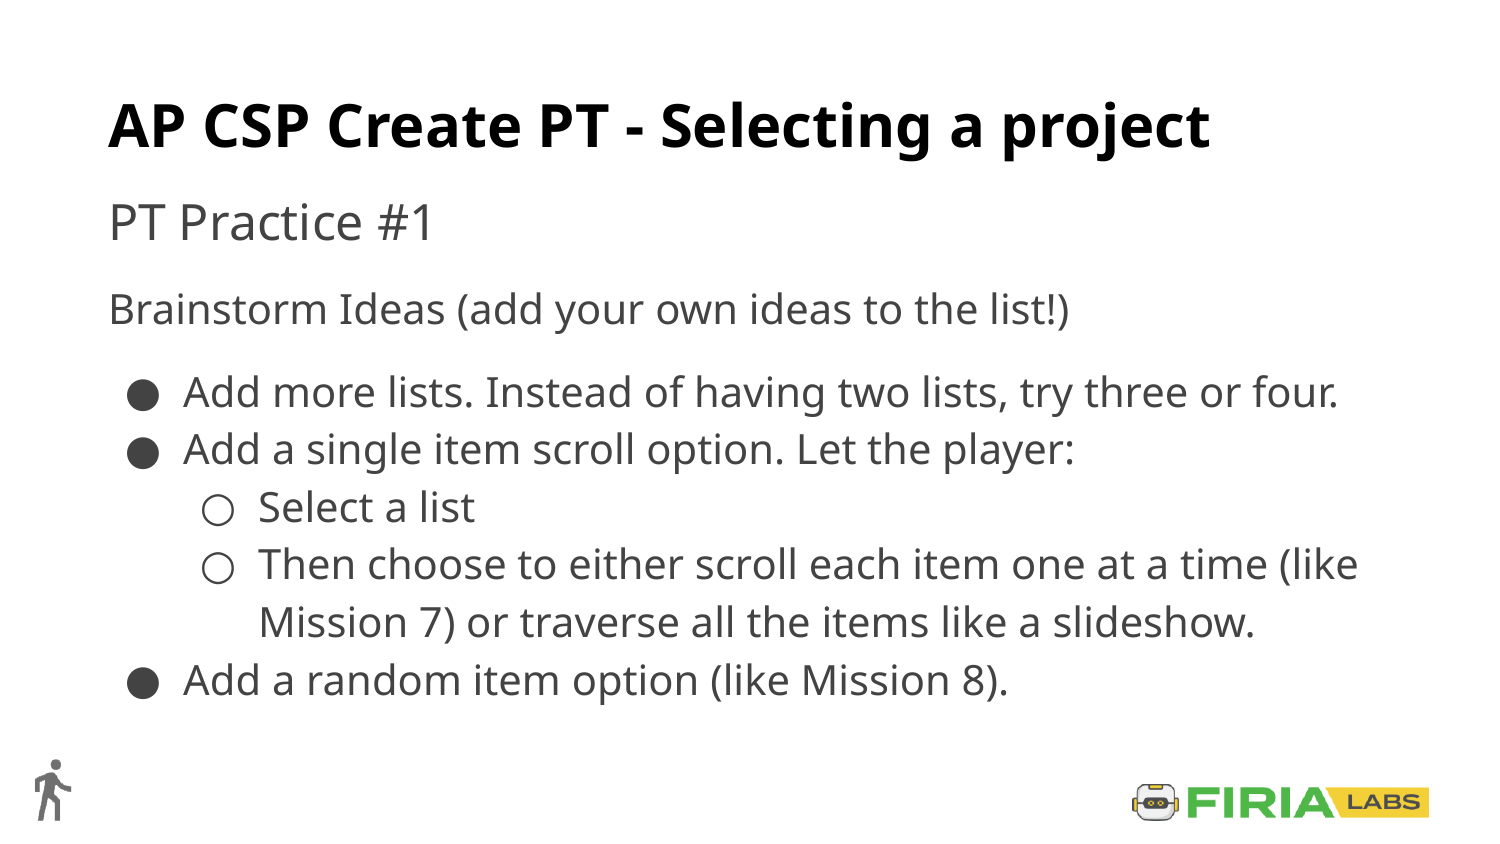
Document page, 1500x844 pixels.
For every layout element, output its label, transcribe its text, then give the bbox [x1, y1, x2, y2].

list PT Practice #1 Brainstorm Ideas (add your own ideas to the list!) Add more lists. Instead of having two lists, try three or four. Add a single item scroll option. Let the player: Select a list Then choose to either scroll each item one at a time (like Mission 7) or traverse all the items like a slideshow. Add a random item option (like Mission 8). [93, 166, 1416, 793]
picture [1121, 777, 1436, 826]
picture [19, 749, 80, 826]
title AP CSP Create PT - Selecting a project [93, 72, 1449, 176]
